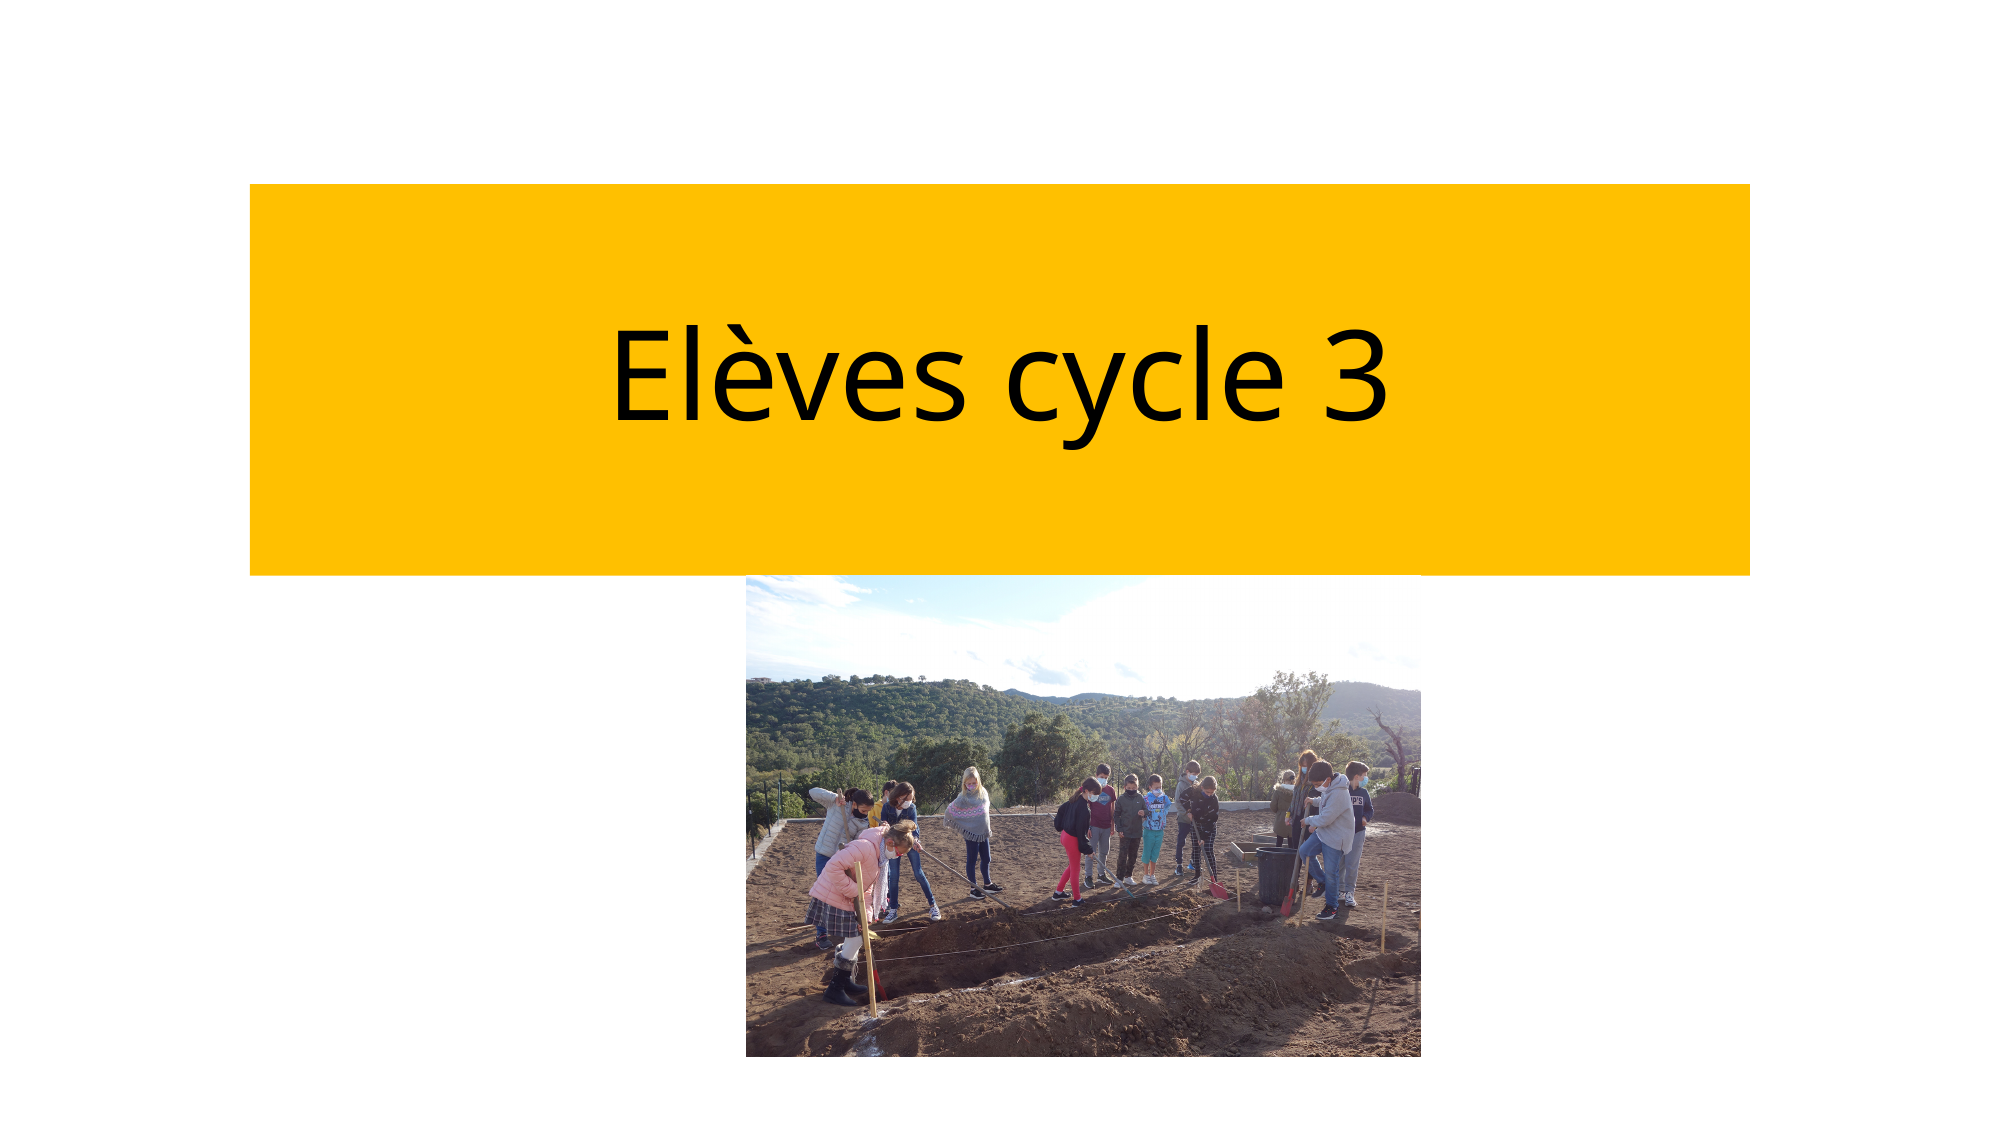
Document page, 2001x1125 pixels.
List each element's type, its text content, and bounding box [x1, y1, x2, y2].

picture [746, 575, 1421, 1058]
title Elèves cycle 3 [249, 184, 1750, 576]
